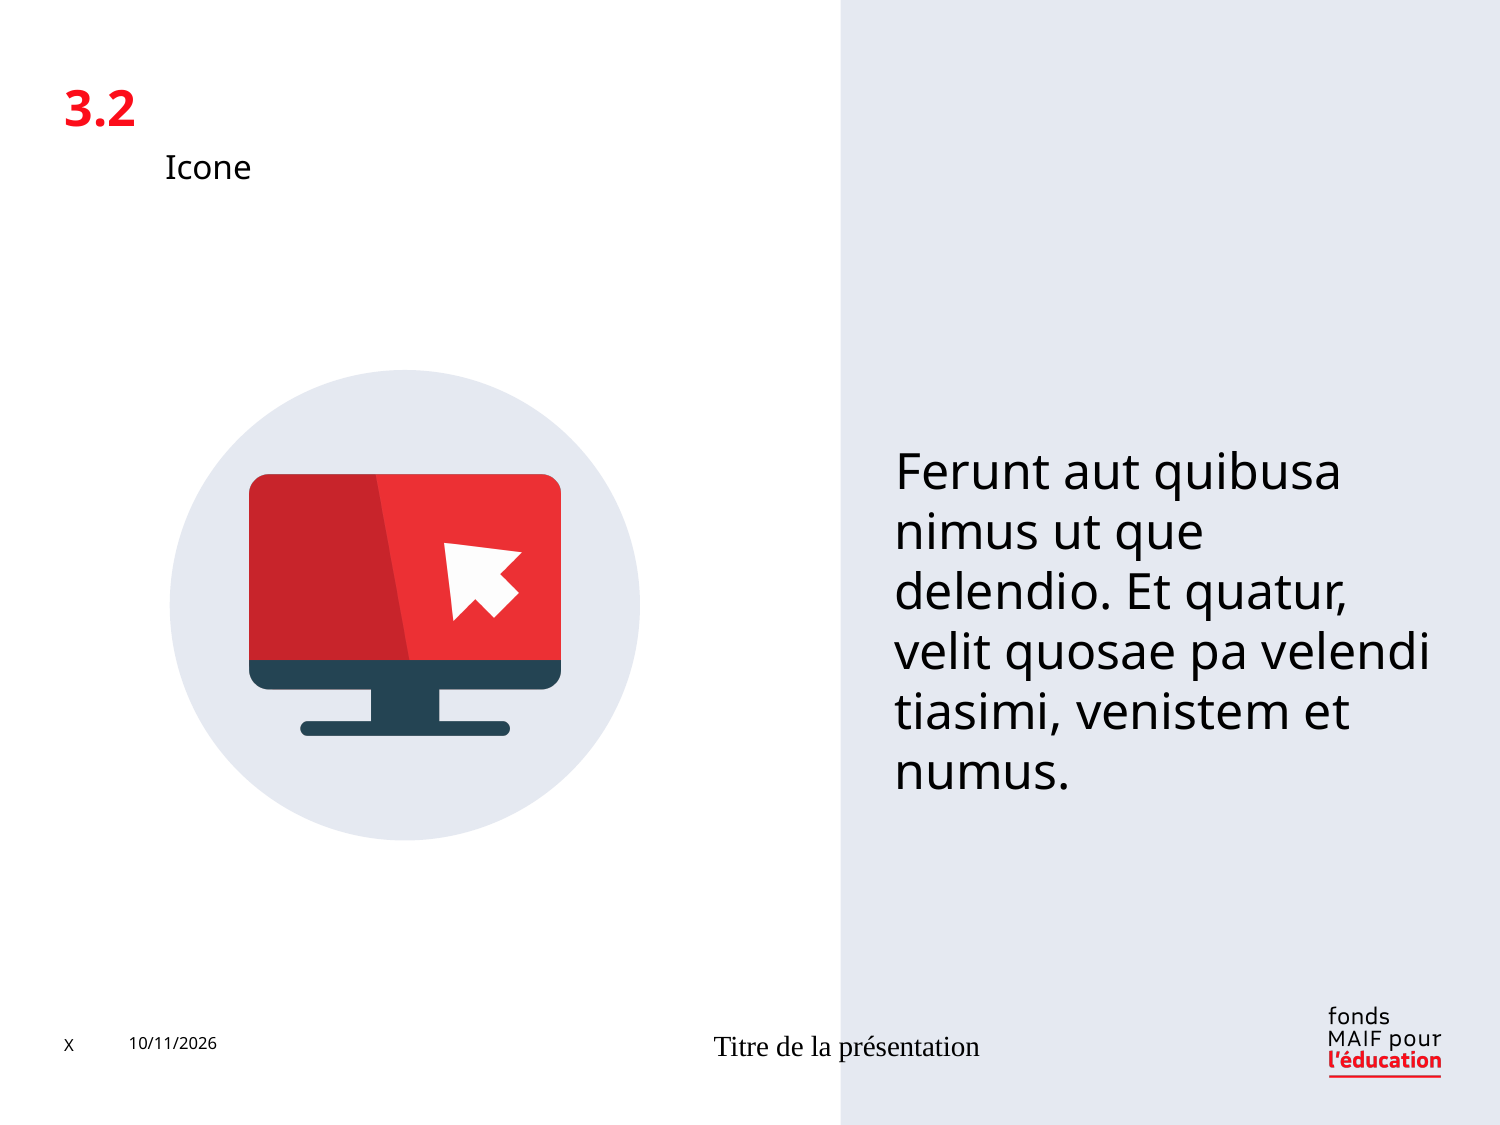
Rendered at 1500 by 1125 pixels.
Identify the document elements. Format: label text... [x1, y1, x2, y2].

slide_number X [49, 1014, 114, 1075]
picture [1314, 991, 1456, 1093]
list Ferunt aut quibusa nimus ut que delendio. Et quatur, velit quosae pa velendi tiasimi, venistem et numus. [882, 428, 1450, 811]
list 3.2 [50, 75, 149, 138]
footer Titre de la présentation [243, 1014, 1450, 1075]
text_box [169, 369, 640, 841]
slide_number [114, 1014, 243, 1075]
list Icone [148, 138, 1452, 194]
